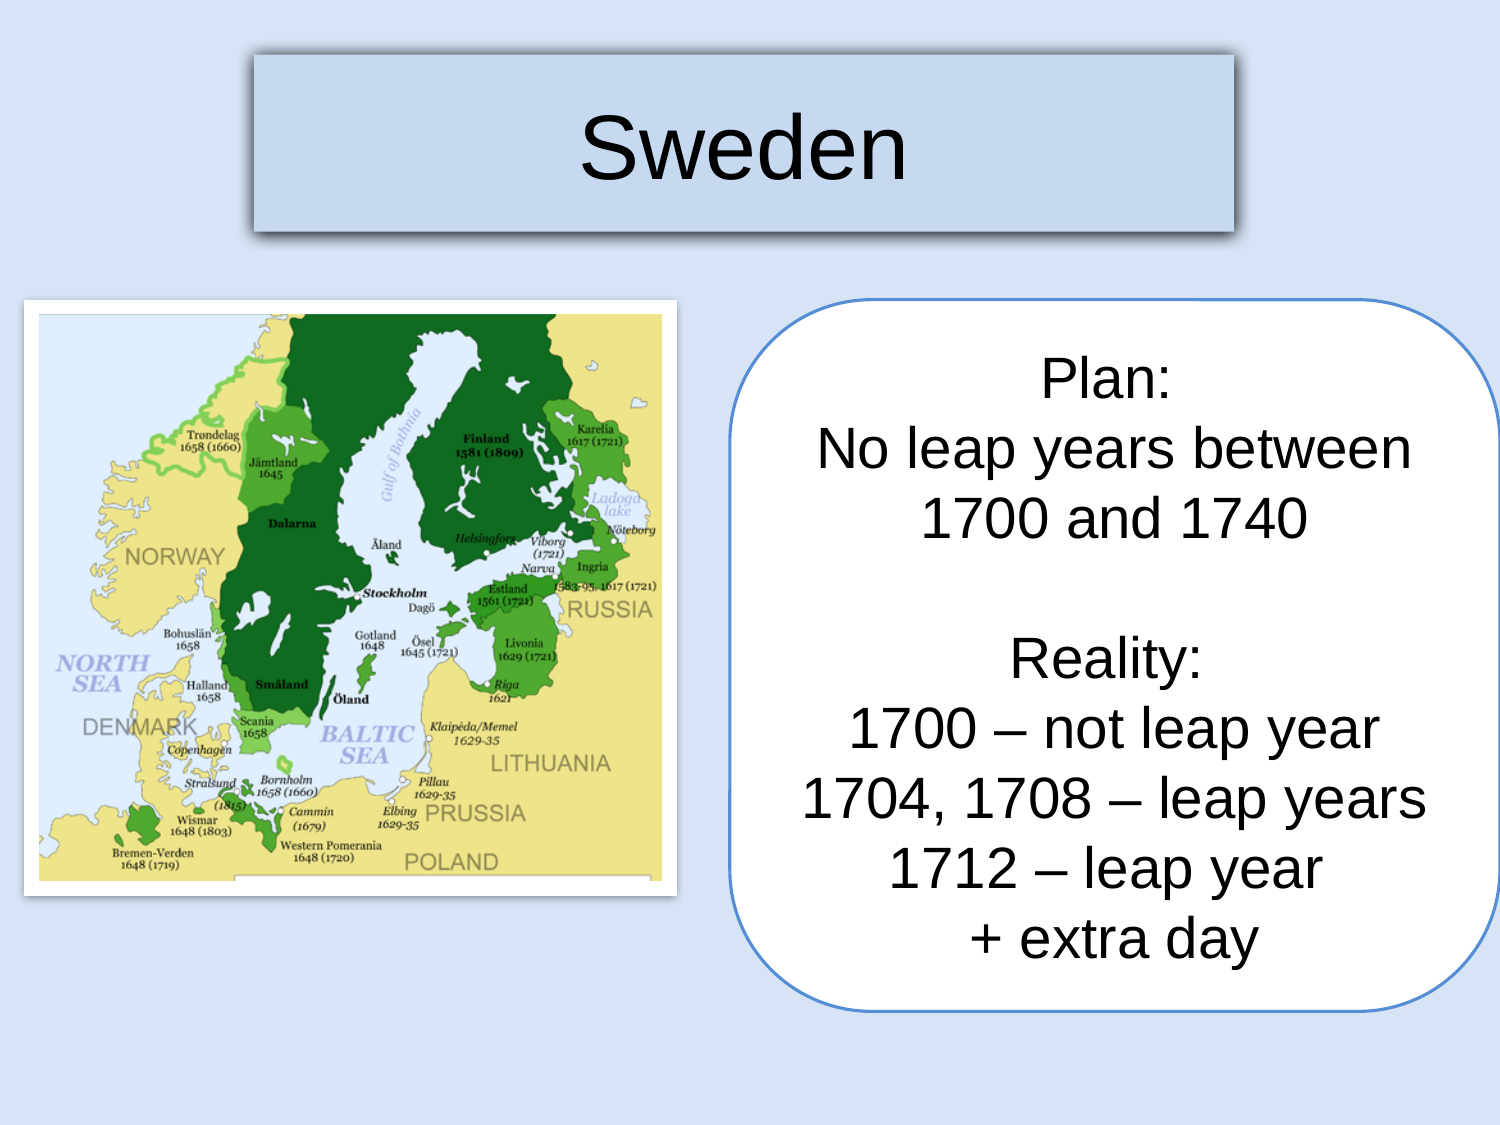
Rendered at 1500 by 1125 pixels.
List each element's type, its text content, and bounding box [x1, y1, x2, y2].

picture [38, 314, 663, 882]
text_box Plan: No leap years between 1700 and 1740 Reality: 1700 – not leap year 1704, 1708 – leap years 1712 – leap year + extra day [727, 297, 1500, 1014]
text_box Sweden [253, 54, 1235, 232]
